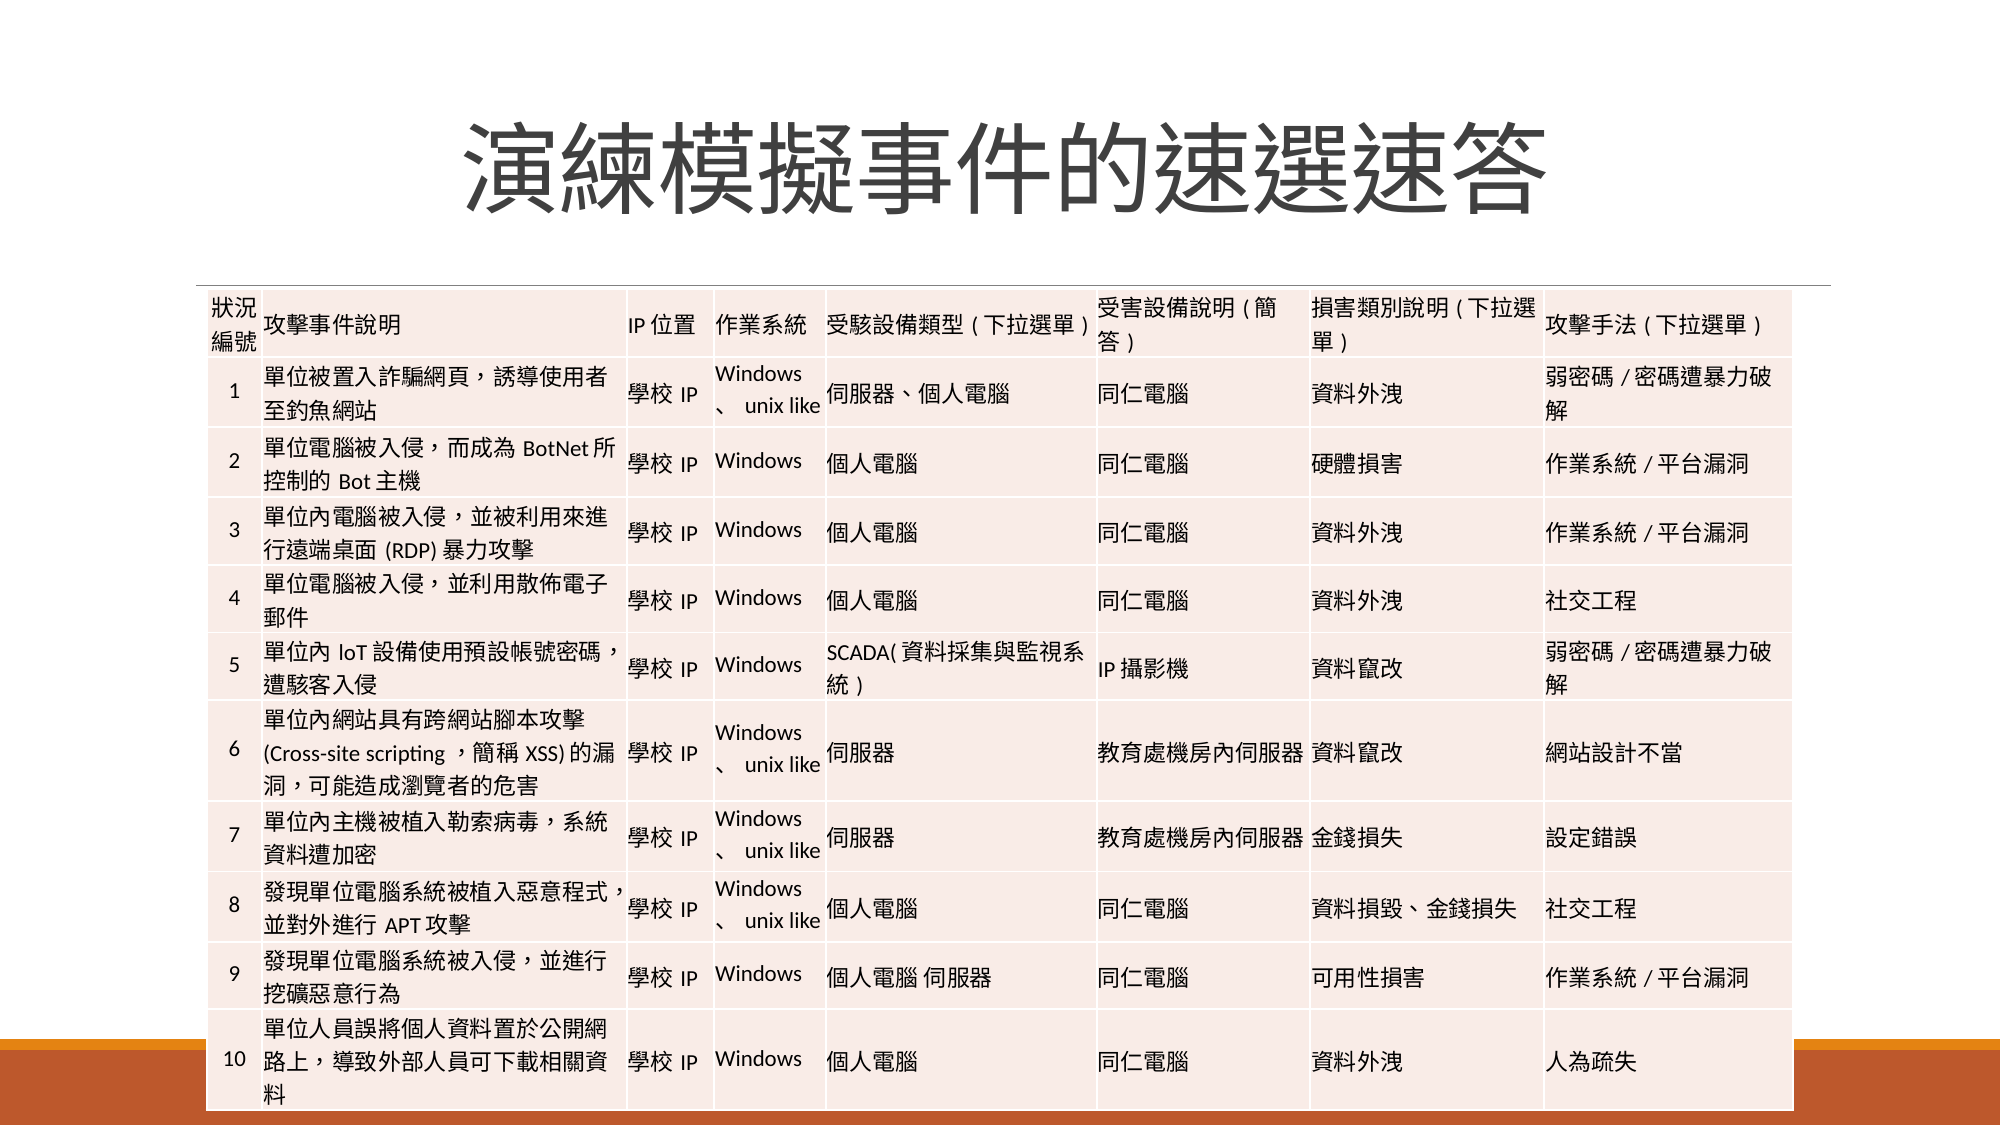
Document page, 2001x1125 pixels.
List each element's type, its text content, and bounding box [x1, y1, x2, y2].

table_cell 同仁電腦 [1098, 1010, 1309, 1109]
table_cell SCADA(資料採集與監視系統) [827, 633, 1096, 699]
table_cell 資料外洩 [1311, 1010, 1543, 1109]
table_cell 個人電腦 [827, 566, 1096, 632]
table_cell 設定錯誤 [1545, 802, 1792, 871]
table_header 受害設備說明(簡答) [1098, 290, 1309, 356]
table_cell Windows [715, 428, 825, 496]
table_cell 單位內主機被植入勒索病毒，系統資料遭加密 [263, 802, 626, 871]
table_cell 單位被置入詐騙網頁，誘導使用者至釣魚網站 [263, 358, 626, 426]
table_header 攻擊事件說明 [263, 290, 626, 356]
table_cell 單位人員誤將個人資料置於公開網路上，導致外部人員可下載相關資料 [263, 1010, 626, 1109]
table_cell 學校IP [628, 566, 713, 632]
table_cell 同仁電腦 [1098, 566, 1309, 632]
table_cell 資料外洩 [1311, 566, 1543, 632]
table_header 作業系統 [715, 290, 825, 356]
table_cell 同仁電腦 [1098, 872, 1309, 941]
table_header 狀況編號 [208, 290, 261, 356]
table_cell 發現單位電腦系統被植入惡意程式，並對外進行APT攻擊 [263, 872, 626, 941]
table_cell 學校IP [628, 358, 713, 426]
table_cell 學校IP [628, 872, 713, 941]
table_cell 3 [208, 498, 261, 564]
table_cell 伺服器 [827, 802, 1096, 871]
table_cell 學校IP [628, 633, 713, 699]
table_cell Windows [715, 633, 825, 699]
table_cell 可用性損害 [1311, 943, 1543, 1008]
table_cell 個人電腦 [827, 498, 1096, 564]
table_cell IP攝影機 [1098, 633, 1309, 699]
table_cell 同仁電腦 [1098, 428, 1309, 496]
table_cell 資料損毀、金錢損失 [1311, 872, 1543, 941]
table_cell 個人電腦 伺服器 [827, 943, 1096, 1008]
table_cell 弱密碼/密碼遭暴力破解 [1545, 633, 1792, 699]
table_cell 學校IP [628, 428, 713, 496]
table_cell Windows、unix like [715, 802, 825, 871]
table_header 受駭設備類型(下拉選單) [827, 290, 1096, 356]
table_cell 作業系統/平台漏洞 [1545, 428, 1792, 496]
table_cell 金錢損失 [1311, 802, 1543, 871]
table_cell 作業系統/平台漏洞 [1545, 498, 1792, 564]
table_cell 10 [208, 1010, 261, 1109]
table_cell Windows [715, 943, 825, 1008]
table_cell 資料外洩 [1311, 358, 1543, 426]
table_cell 2 [208, 428, 261, 496]
table_cell 單位電腦被入侵，並利用散佈電子郵件 [263, 566, 626, 632]
table_cell Windows、unix like [715, 872, 825, 941]
table_cell 同仁電腦 [1098, 498, 1309, 564]
table_cell 伺服器 [827, 701, 1096, 800]
table_cell 單位電腦被入侵，而成為BotNet所控制的Bot主機 [263, 428, 626, 496]
table_cell 硬體損害 [1311, 428, 1543, 496]
table_header IP位置 [628, 290, 713, 356]
table_cell 社交工程 [1545, 872, 1792, 941]
table_cell 6 [208, 701, 261, 800]
table_cell 8 [208, 872, 261, 941]
table_cell 個人電腦 [827, 428, 1096, 496]
table_cell 社交工程 [1545, 566, 1792, 632]
table_header 攻擊手法(下拉選單) [1545, 290, 1792, 356]
table_cell 單位內loT設備使用預設帳號密碼，遭駭客入侵 [263, 633, 626, 699]
table_cell 教育處機房內伺服器 [1098, 701, 1309, 800]
table_cell 7 [208, 802, 261, 871]
table_cell 學校IP [628, 701, 713, 800]
table_cell 單位內電腦被入侵，並被利用來進行遠端桌面(RDP)暴力攻擊 [263, 498, 626, 564]
table_cell Windows [715, 498, 825, 564]
table_cell 學校IP [628, 1010, 713, 1109]
title 演練模擬事件的速選速答 [180, 94, 1830, 234]
table_cell Windows [715, 566, 825, 632]
table_cell 人為疏失 [1545, 1010, 1792, 1109]
table_cell 1 [208, 358, 261, 426]
table_cell 伺服器、個人電腦 [827, 358, 1096, 426]
table_cell Windows、unix like [715, 701, 825, 800]
table_cell 同仁電腦 [1098, 358, 1309, 426]
table_cell Windows、unix like [715, 358, 825, 426]
table_cell 單位內網站具有跨網站腳本攻擊(Cross-site scripting，簡稱XSS)的漏洞，可能造成瀏覽者的危害 [263, 701, 626, 800]
table_cell 個人電腦 [827, 1010, 1096, 1109]
table_cell 弱密碼/密碼遭暴力破解 [1545, 358, 1792, 426]
table_cell 4 [208, 566, 261, 632]
table_cell 教育處機房內伺服器 [1098, 802, 1309, 871]
table_cell 發現單位電腦系統被入侵，並進行挖礦惡意行為 [263, 943, 626, 1008]
table_cell 網站設計不當 [1545, 701, 1792, 800]
table_cell 9 [208, 943, 261, 1008]
table_header 損害類別說明(下拉選單) [1311, 290, 1543, 356]
table_cell 5 [208, 633, 261, 699]
table_cell 同仁電腦 [1098, 943, 1309, 1008]
table_cell 學校IP [628, 802, 713, 871]
table_cell 作業系統/平台漏洞 [1545, 943, 1792, 1008]
table_cell 學校IP [628, 498, 713, 564]
table_cell 資料竄改 [1311, 701, 1543, 800]
table_cell Windows [715, 1010, 825, 1109]
table_cell 資料竄改 [1311, 633, 1543, 699]
table_cell 資料外洩 [1311, 498, 1543, 564]
table_cell 個人電腦 [827, 872, 1096, 941]
table_cell 學校IP [628, 943, 713, 1008]
